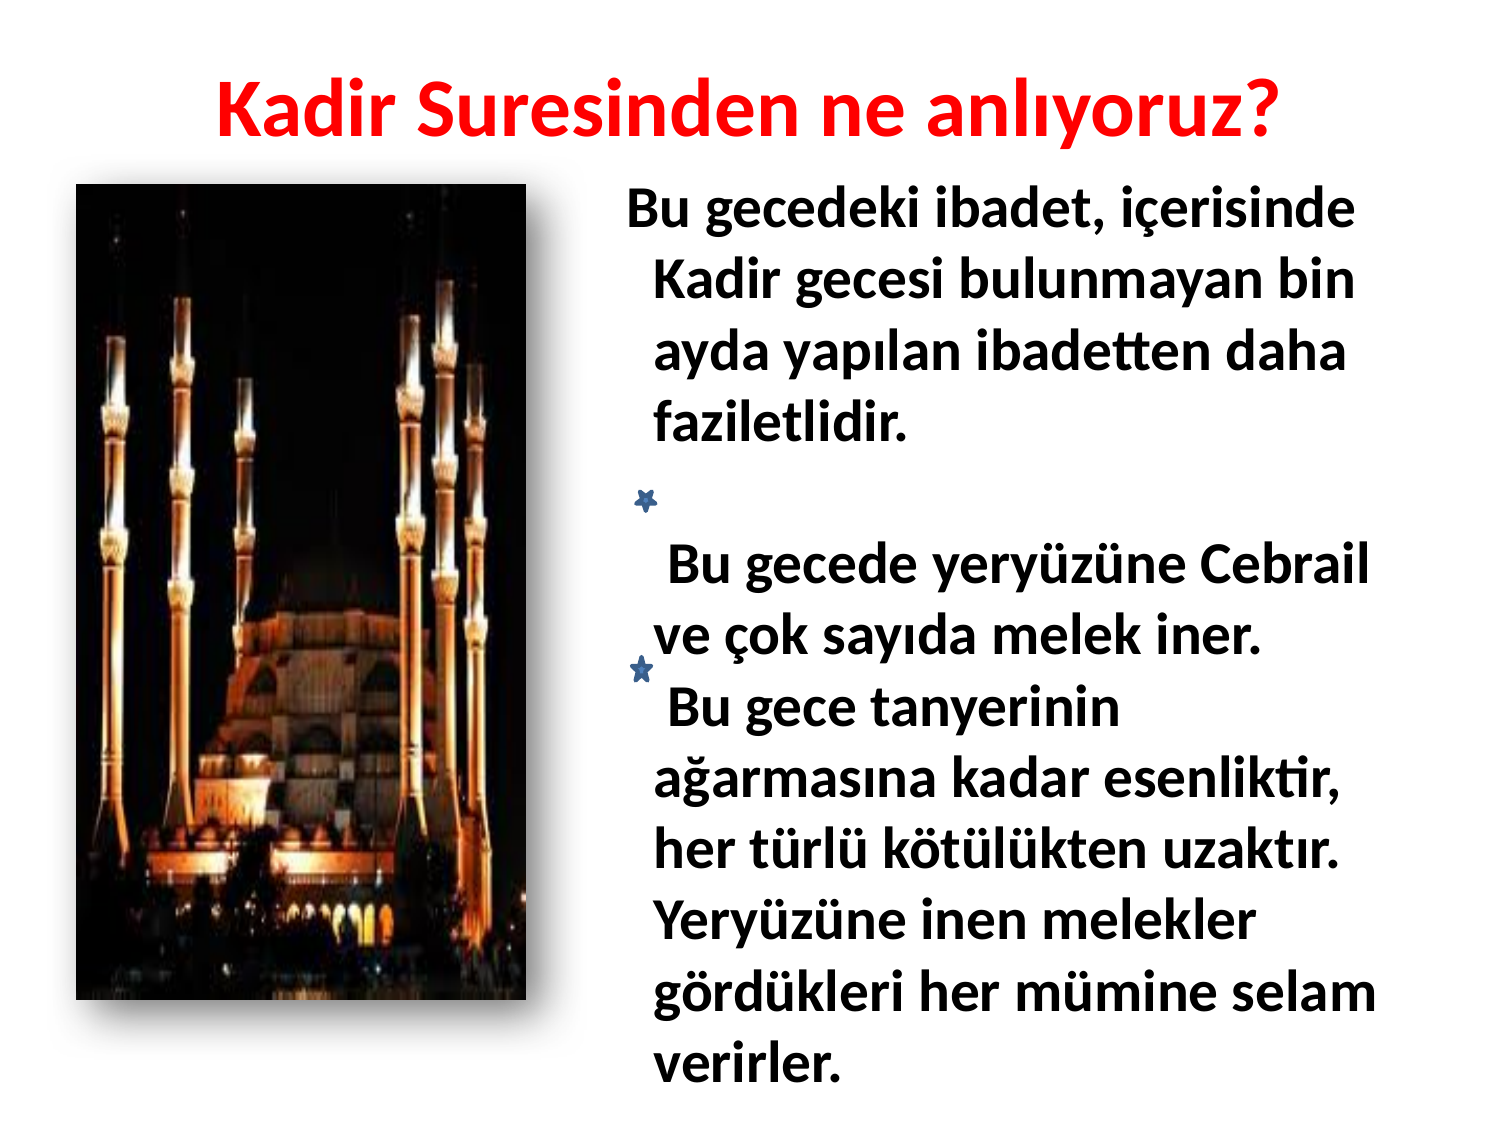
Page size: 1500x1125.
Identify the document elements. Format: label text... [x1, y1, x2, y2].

list Bu gecedeki ibadet, içerisinde Kadir gecesi bulunmayan bin ayda yapılan ibadetten daha faziletlidir. Bu gecede yeryüzüne Cebrail ve çok sayıda melek iner. Bu gece tanyerinin ağarmasına kadar esenliktir, her türlü kötülükten uzaktır. Yeryüzüne inen melekler gördükleri her mümine selam verirler. [584, 160, 1425, 1125]
text_box [629, 654, 654, 683]
text_box [634, 489, 658, 513]
picture [76, 184, 526, 1000]
title Kadir Suresinden ne anlıyoruz? [75, 45, 1425, 161]
